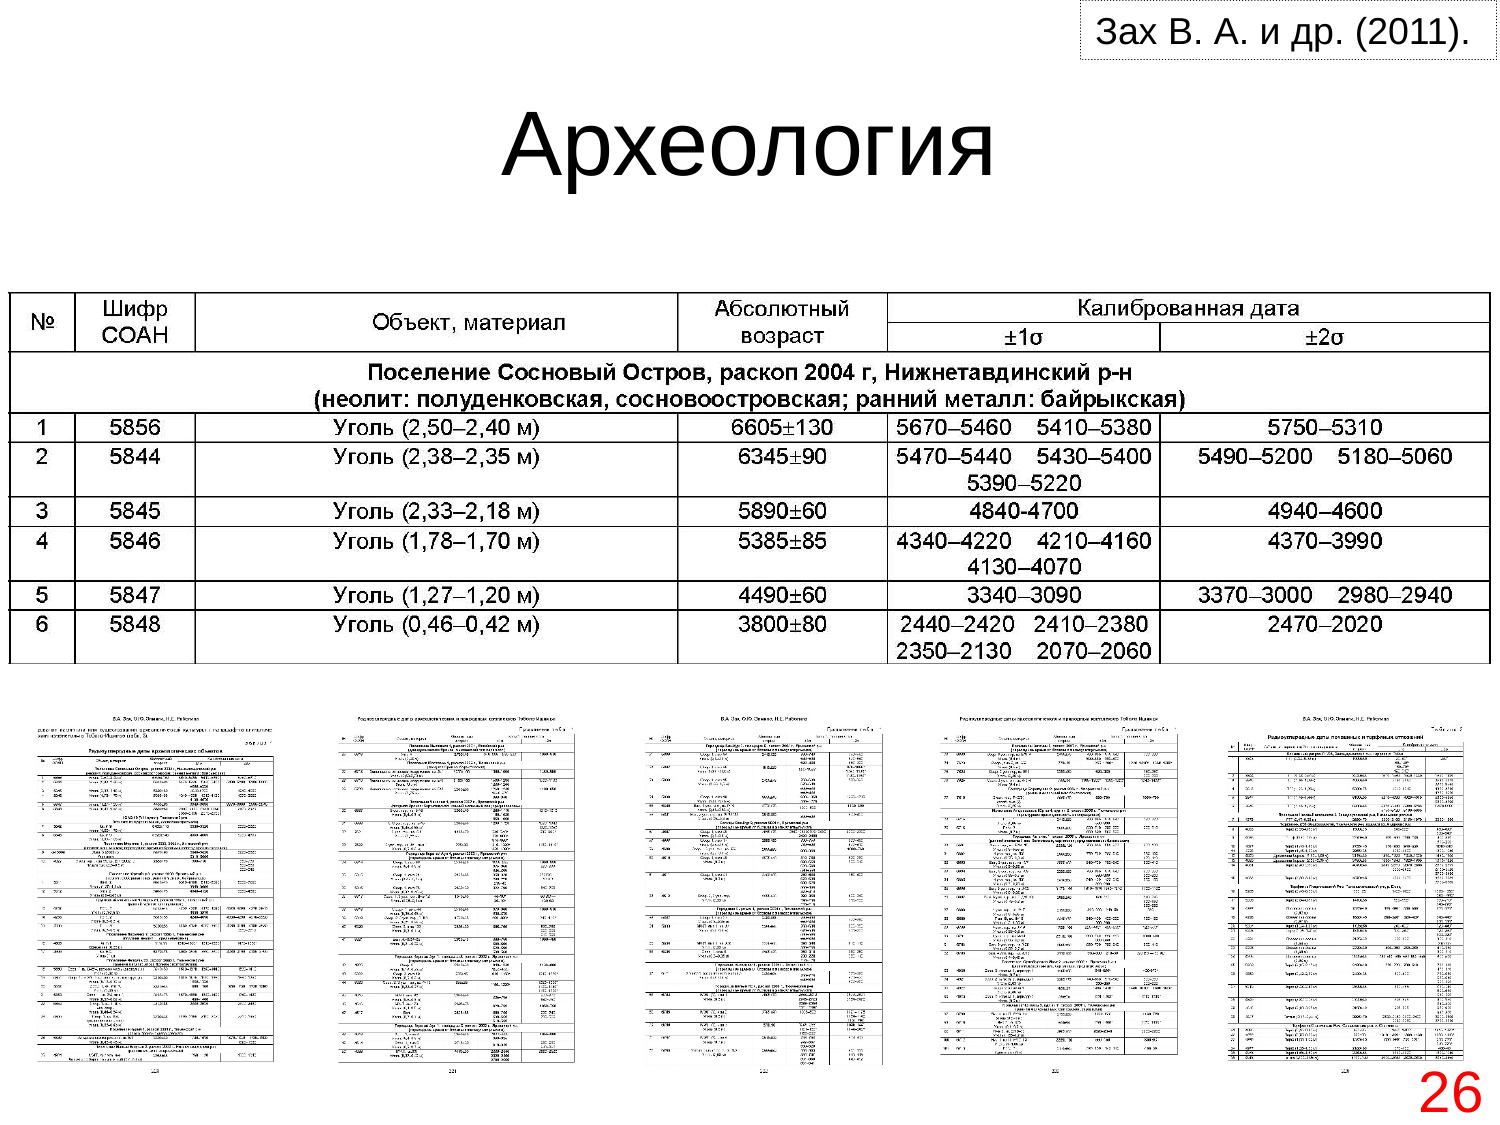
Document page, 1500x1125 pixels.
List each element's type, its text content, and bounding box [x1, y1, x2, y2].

picture [0, 686, 1500, 1125]
text_box Зах В. А. и др. (2011). [1080, 0, 1497, 60]
picture [0, 282, 1500, 664]
title Археология [75, 45, 1425, 233]
